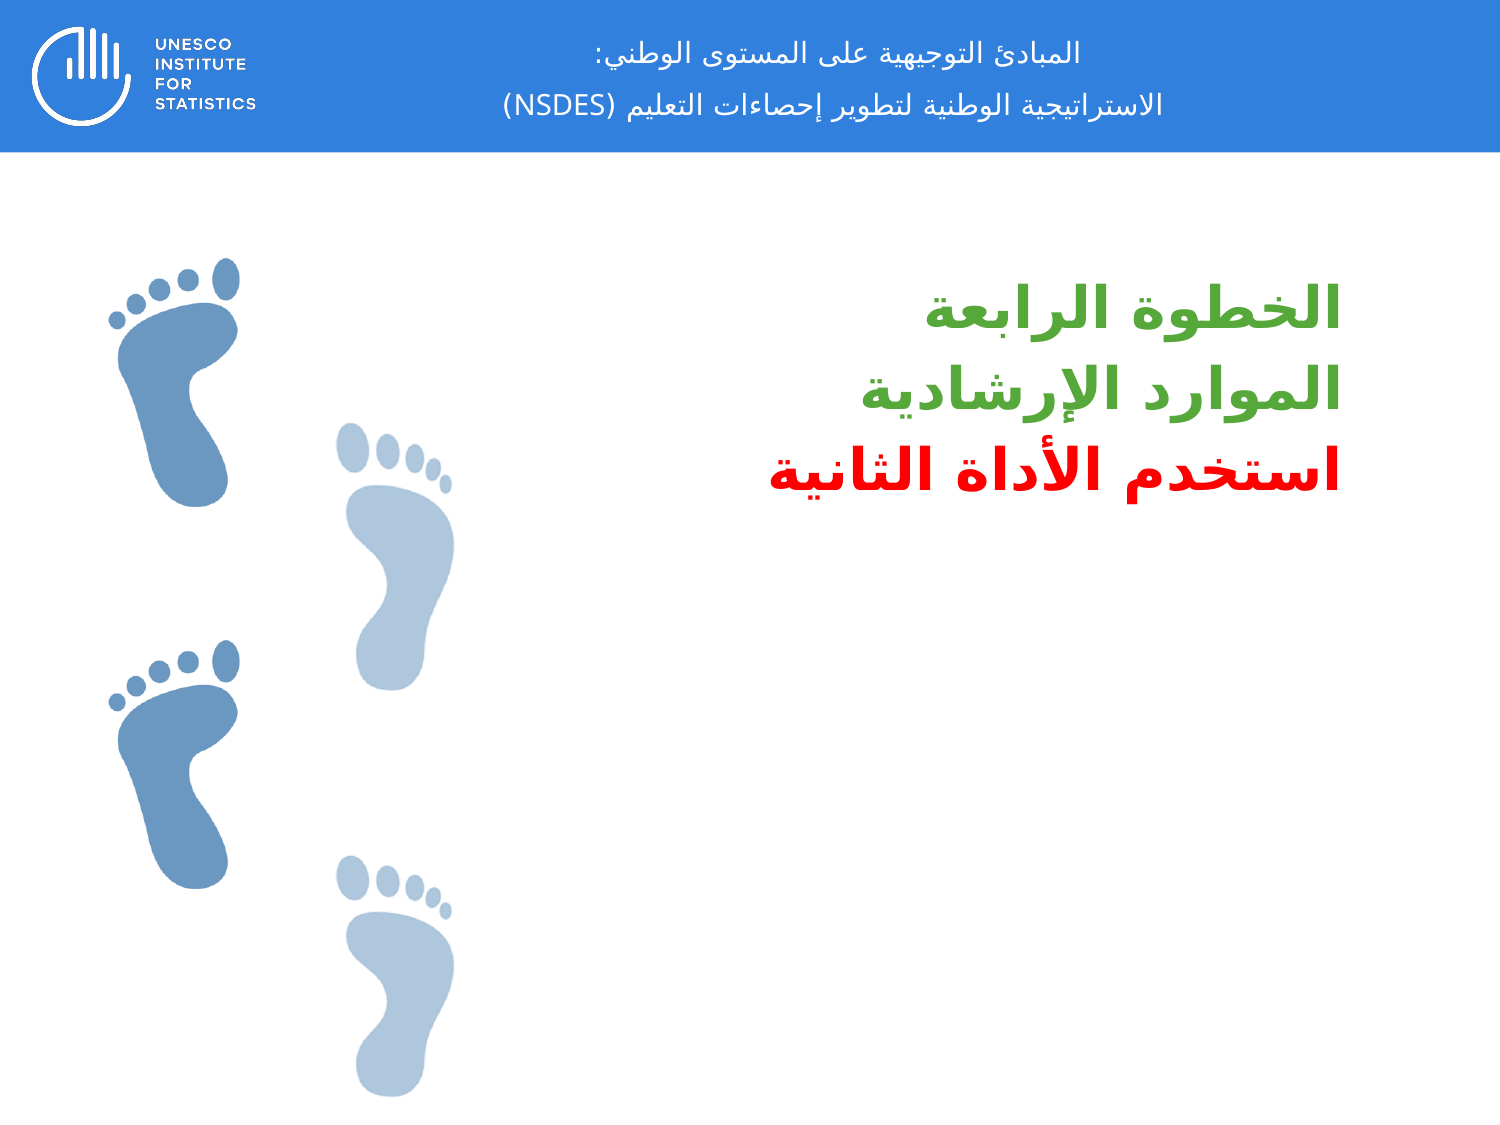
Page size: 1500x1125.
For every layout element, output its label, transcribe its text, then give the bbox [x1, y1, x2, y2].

picture [0, 0, 306, 167]
list الخطوة الرابعة الموارد الإرشادية استخدم الأداة الثانية [579, 284, 1359, 982]
picture [317, 420, 472, 693]
picture [97, 631, 250, 898]
picture [97, 249, 250, 516]
picture [317, 854, 472, 1099]
list المبادئ التوجيهية على المستوى الوطني: الاستراتيجية الوطنية لتطوير إحصاءات التعليم (NSDES) [375, 30, 1300, 76]
